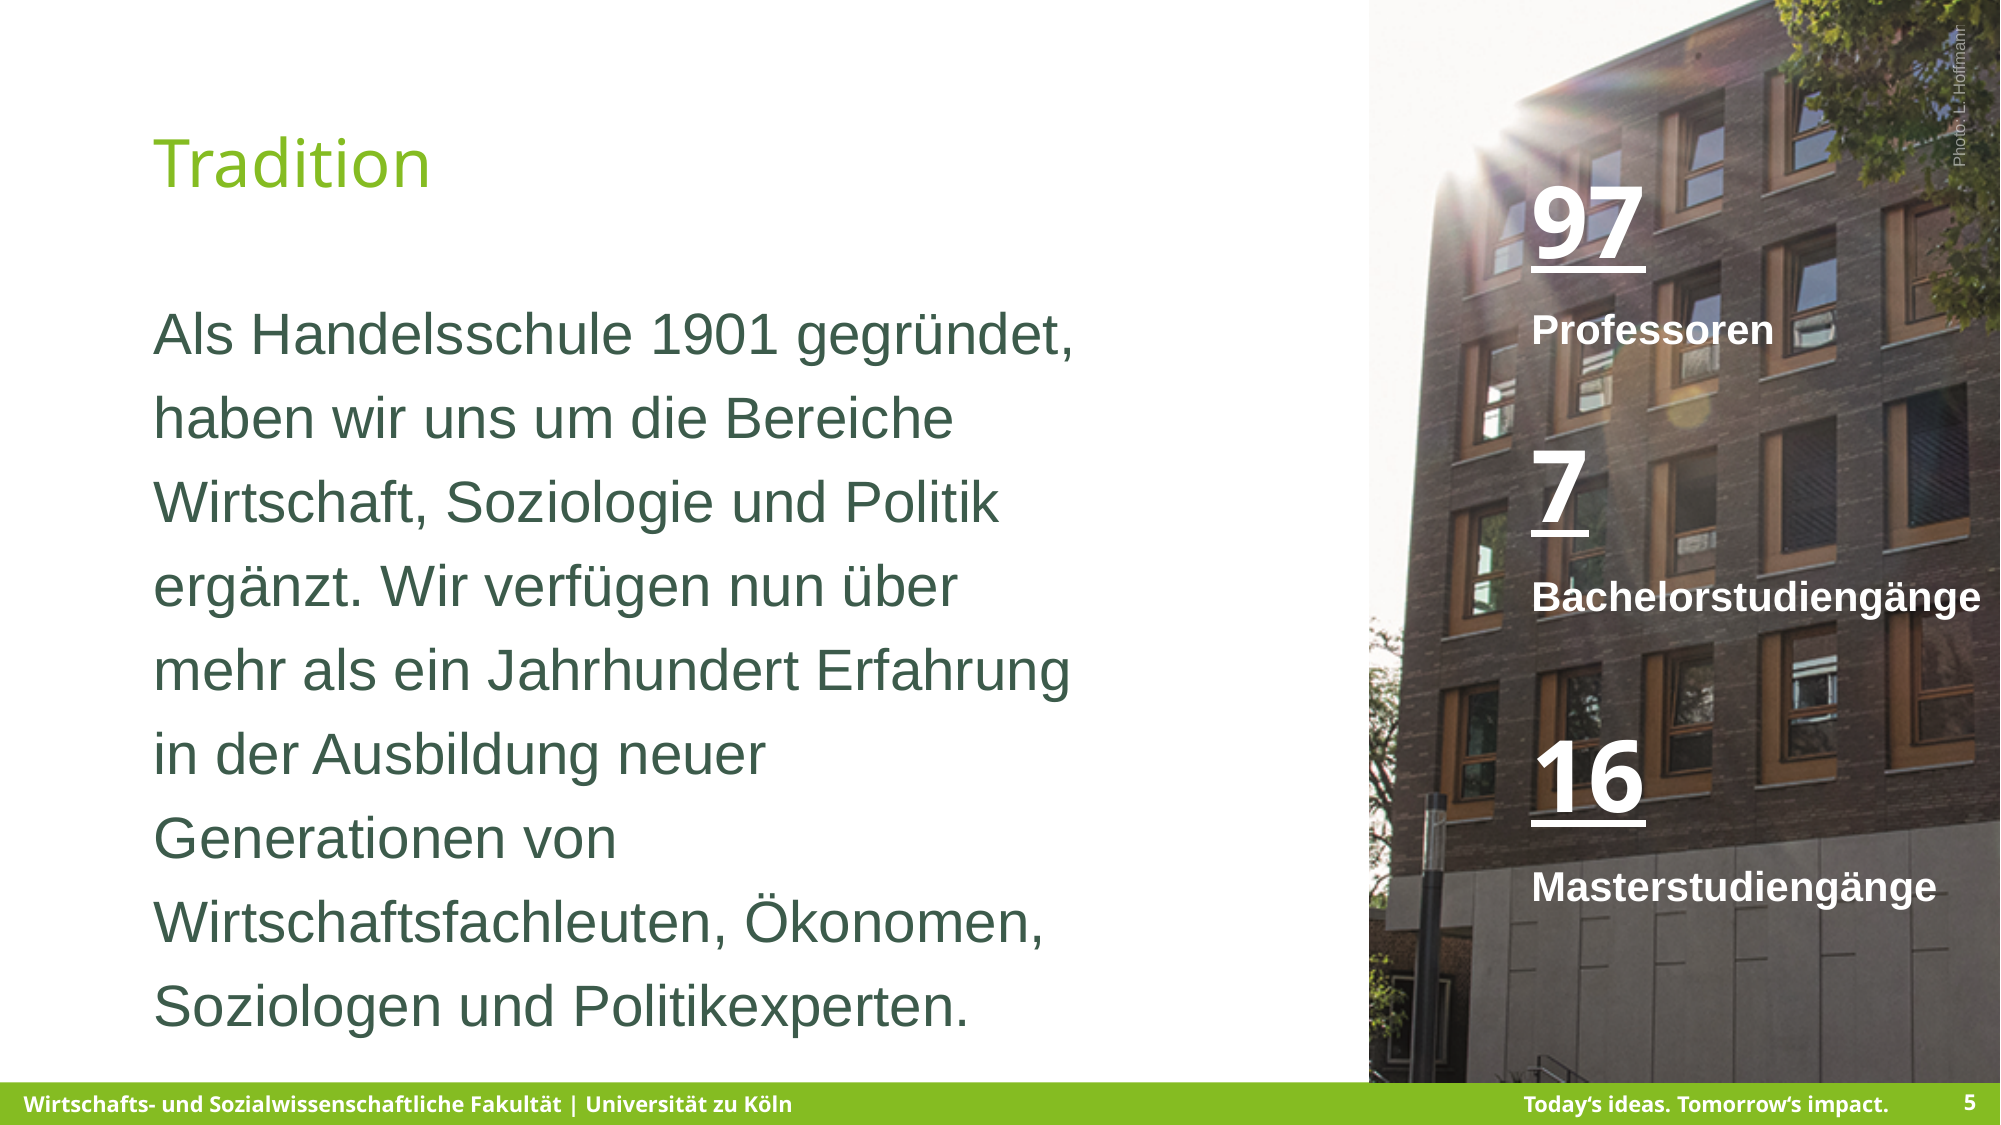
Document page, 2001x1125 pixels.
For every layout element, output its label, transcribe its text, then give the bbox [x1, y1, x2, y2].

list Als Handelsschule 1901 gegründet, haben wir uns um die Bereiche Wirtschaft, Soziologie und Politik ergänzt. Wir verfügen nun über mehr als ein Jahrhundert Erfahrung in der Ausbildung neuer Generationen von Wirtschaftsfachleuten, Ökonomen, Soziologen und Politikexperten. [139, 275, 1112, 1046]
title Tradition [139, 57, 1231, 275]
slide_number 5 [1912, 1090, 2000, 1125]
picture [1369, 0, 2000, 1090]
